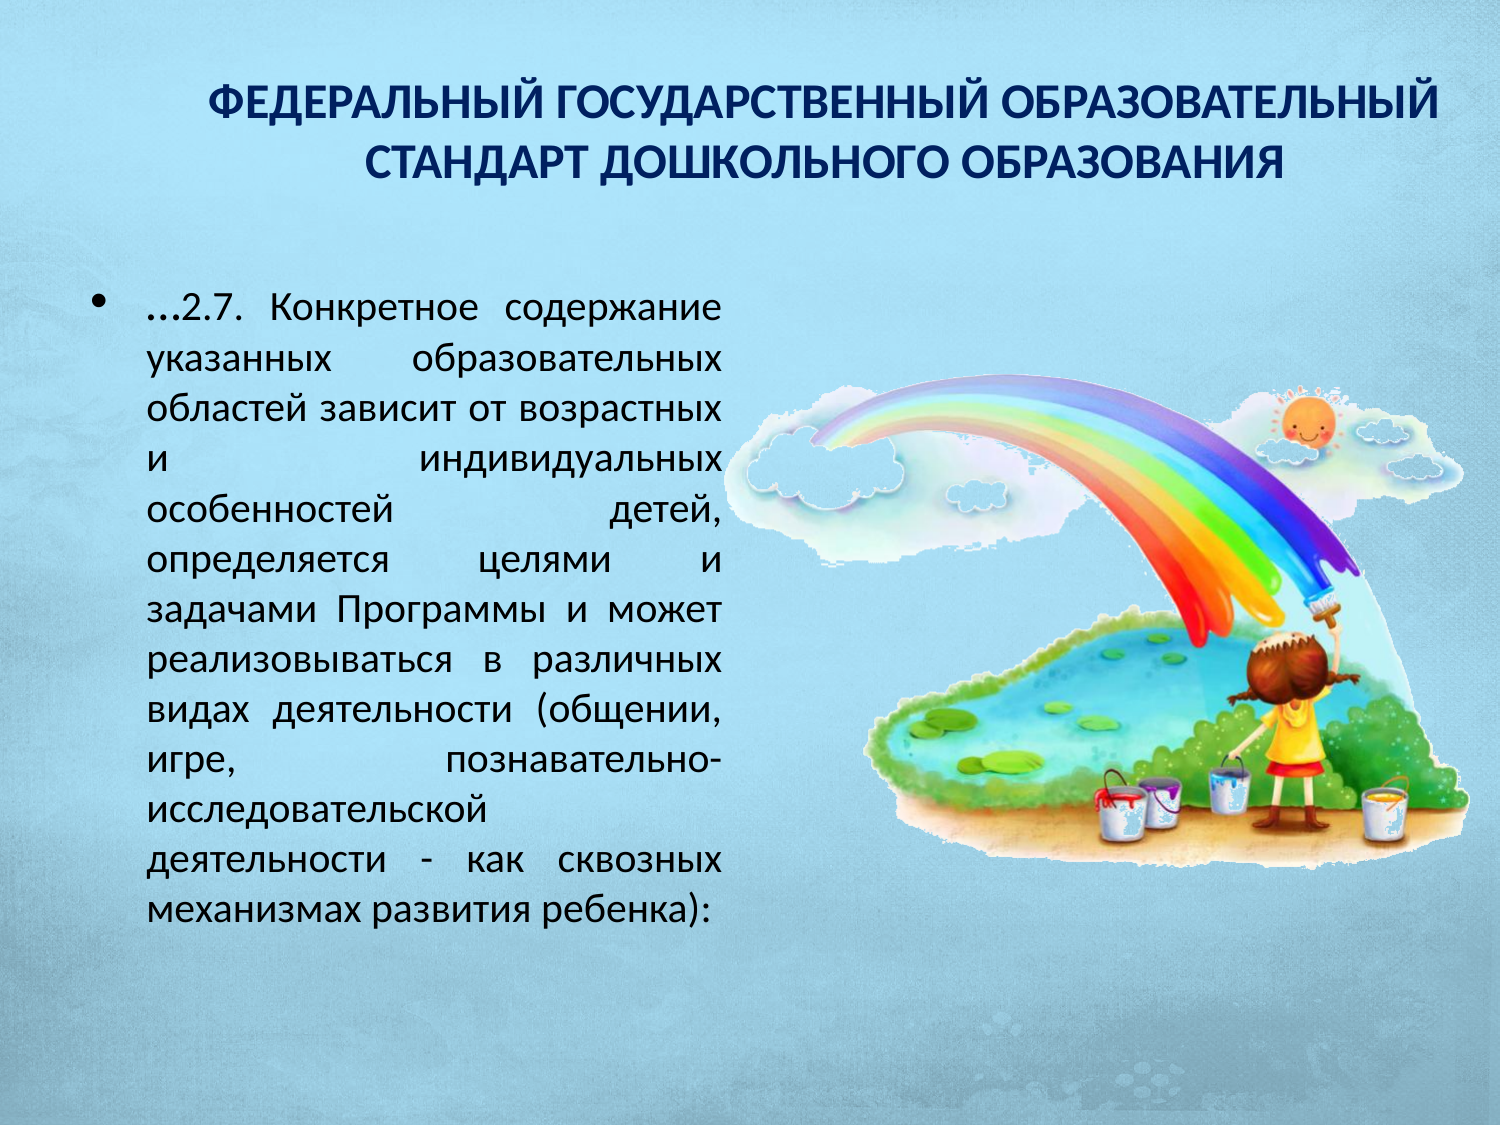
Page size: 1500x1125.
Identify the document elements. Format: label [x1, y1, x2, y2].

picture [0, 0, 1500, 1125]
list [644, 339, 1500, 903]
